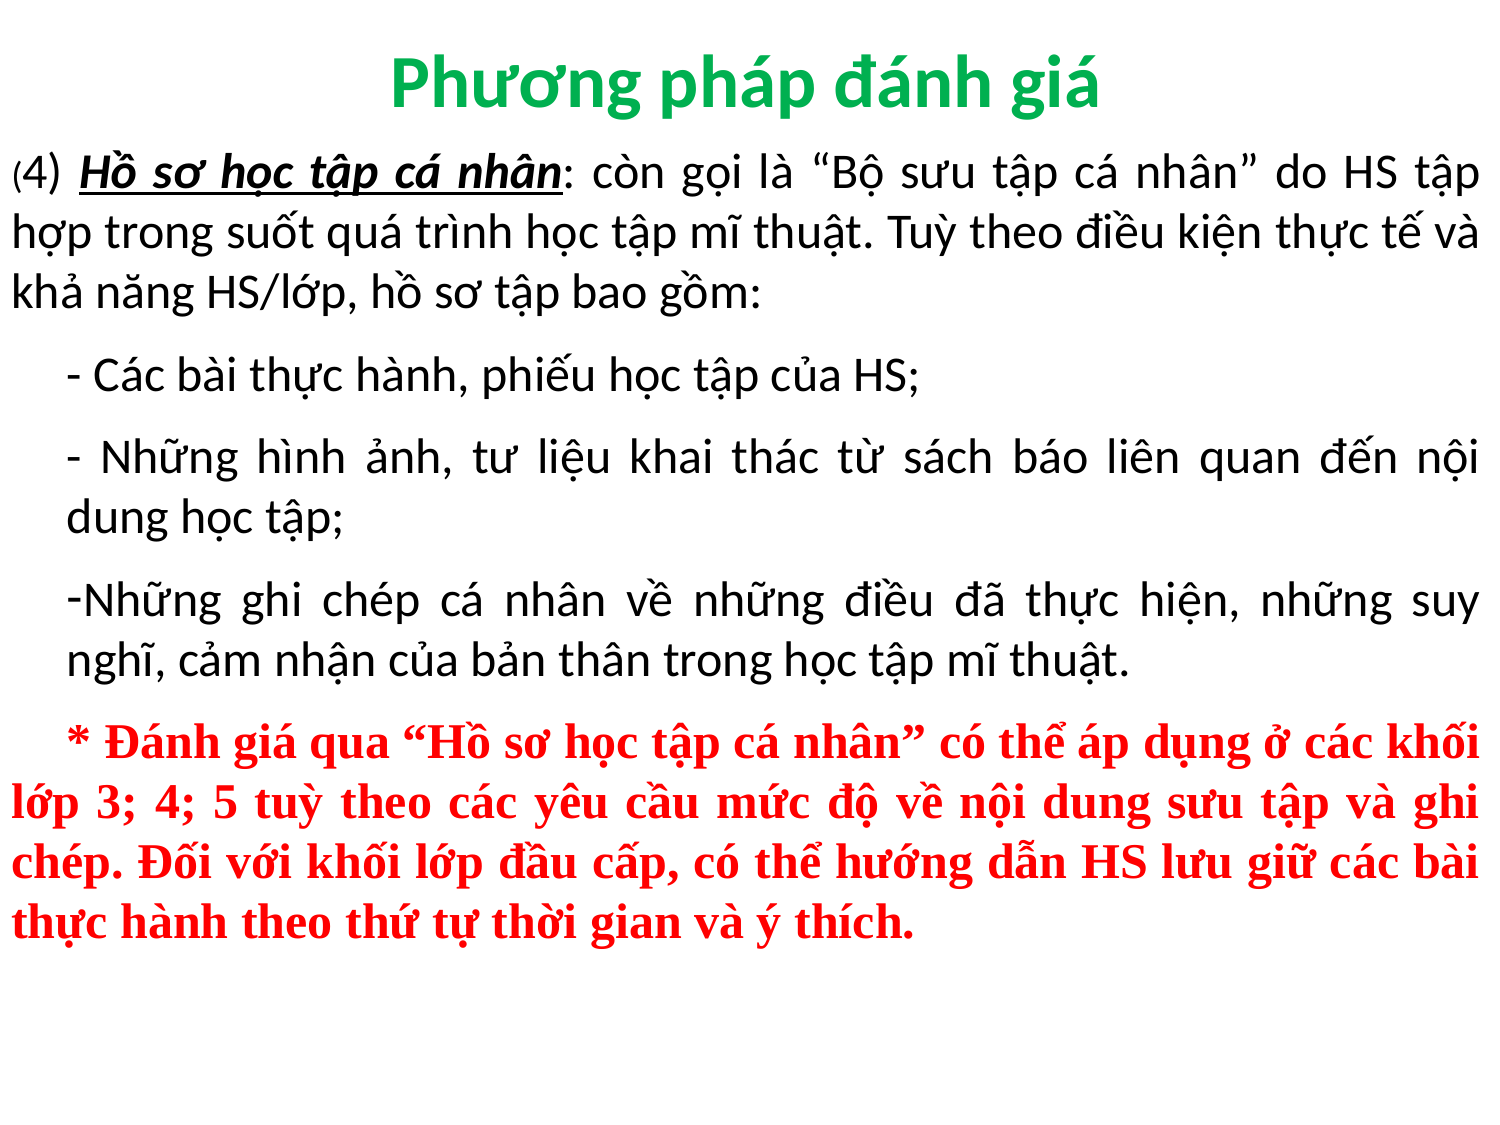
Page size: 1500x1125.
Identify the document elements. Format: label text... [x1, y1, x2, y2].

list (4) Hồ sơ học tập cá nhân: còn gọi là “Bộ sưu tập cá nhân” do HS tập hợp trong suốt quá trình học tập mĩ thuật. Tuỳ theo điều kiện thực tế và khả năng HS/lớp, hồ sơ tập bao gồm: - Các bài thực hành, phiếu học tập của HS; - Những hình ảnh, tư liệu khai thác từ sách báo liên quan đến nội dung học tập; Những ghi chép cá nhân về những điều đã thực hiện, những suy nghĩ, cảm nhận của bản thân trong học tập mĩ thuật. * Đánh giá qua “Hồ sơ học tập cá nhân” có thể áp dụng ở các khối lớp 3; 4; 5 tuỳ theo các yêu cầu mức độ về nội dung sưu tập và ghi chép. Đối với khối lớp đầu cấp, có thể hướng dẫn HS lưu giữ các bài thực hành theo thứ tự thời gian và ý thích. [0, 131, 1497, 919]
text_box Phương pháp đánh giá [375, 24, 1118, 130]
